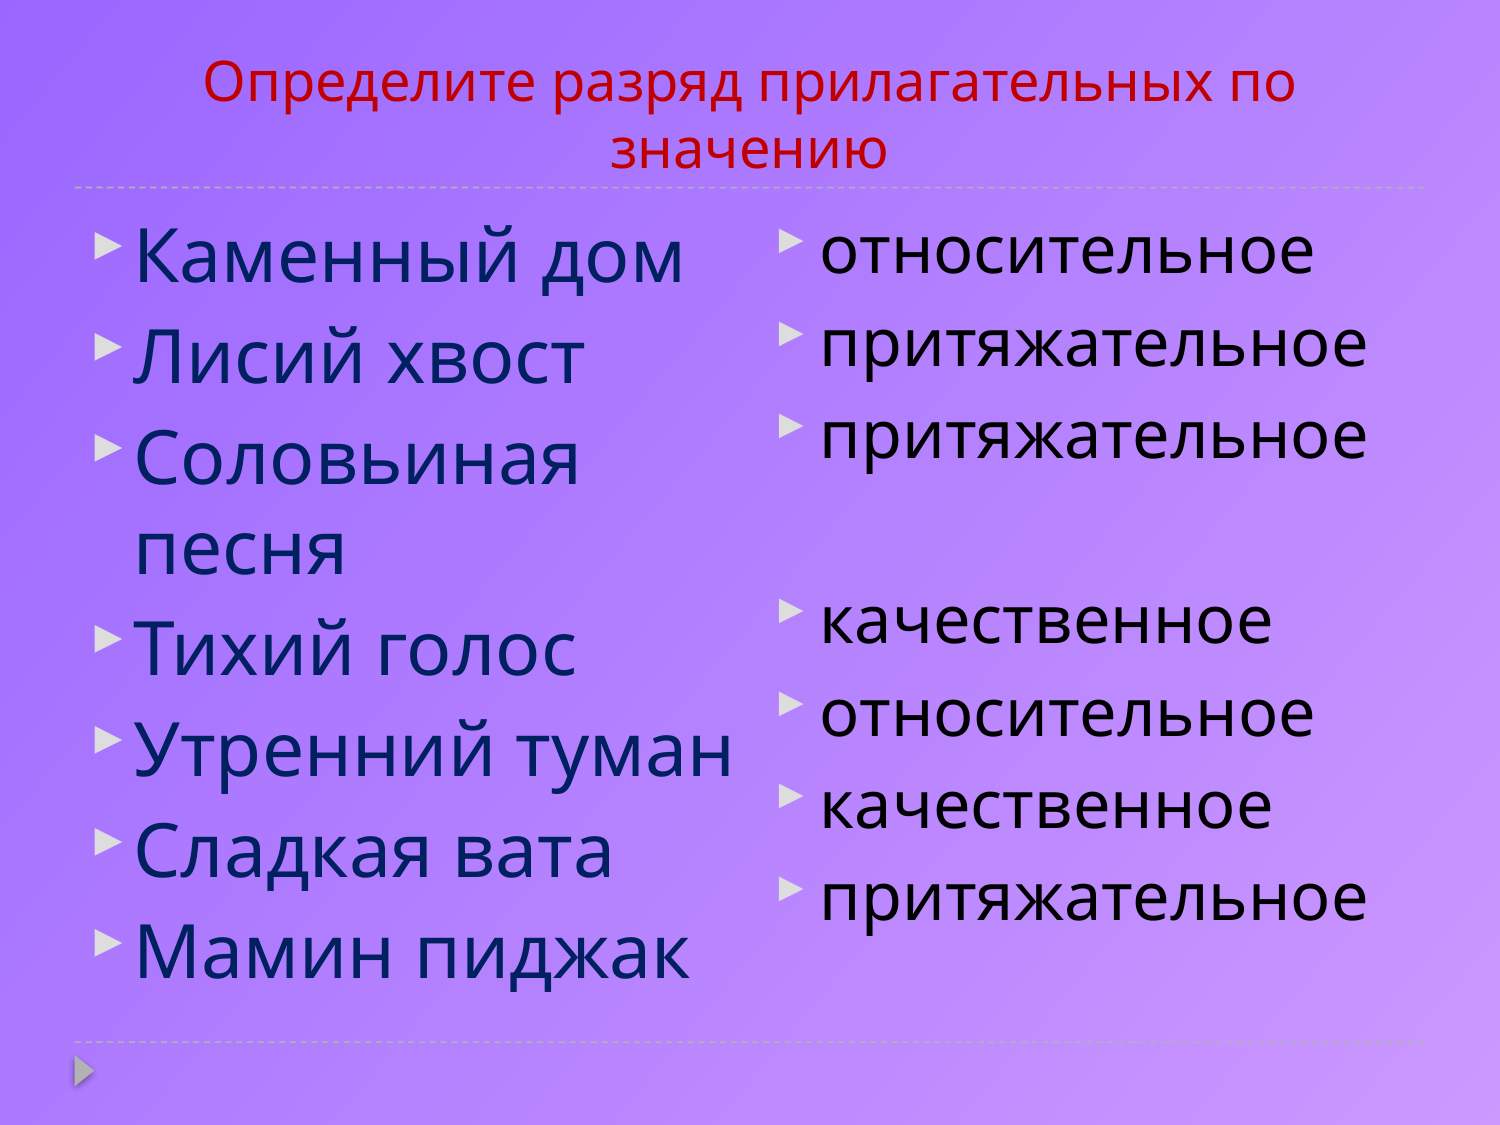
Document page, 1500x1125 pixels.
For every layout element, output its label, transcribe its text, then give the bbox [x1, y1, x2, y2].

list Каменный дом Лисий хвост Соловьиная песня Тихий голос Утренний туман Сладкая вата Мамин пиджак [75, 200, 759, 1010]
list относительное притяжательное притяжательное качественное относительное качественное притяжательное [759, 199, 1423, 1010]
title Определите разряд прилагательных по значению [75, 37, 1425, 188]
